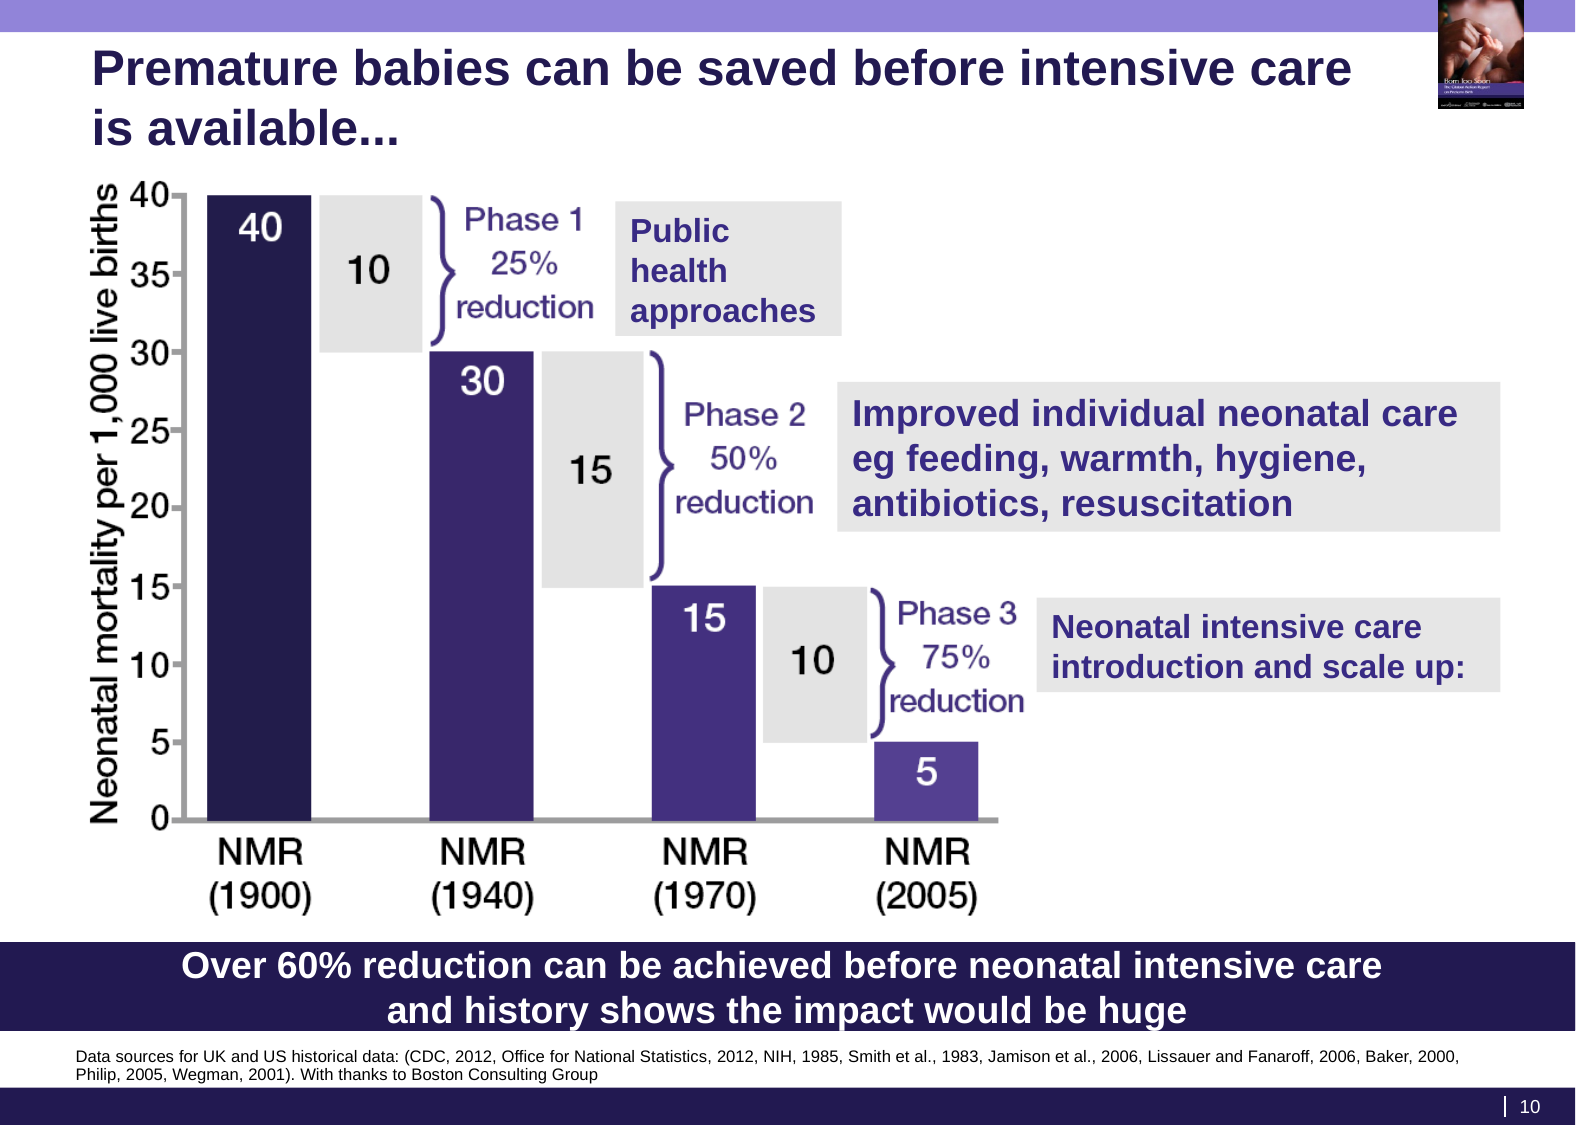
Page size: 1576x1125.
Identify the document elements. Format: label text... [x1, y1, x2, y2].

text_box Over 60% reduction can be achieved before neonatal intensive care and history shows the impact would be huge [0, 942, 1576, 1030]
text_box Data sources for UK and US historical data: (CDC, 2012, Office for National Statistics, 2012, NIH, 1985, Smith et al., 1983, Jamison et al., 2006, Lissauer and Fanaroff, 2006, Baker, 2000, Philip, 2005, Wegman, 2001). With thanks to Boston Consulting Group [75, 1029, 1501, 1084]
picture [1438, 0, 1524, 110]
picture [70, 161, 1037, 924]
text_box Improved individual neonatal care eg feeding, warmth, hygiene, antibiotics, resuscitation [1042, 381, 1501, 532]
title Premature babies can be saved before intensive care is available... [91, 28, 1360, 120]
text_box Neonatal intensive care introduction and scale up: [1042, 597, 1501, 693]
